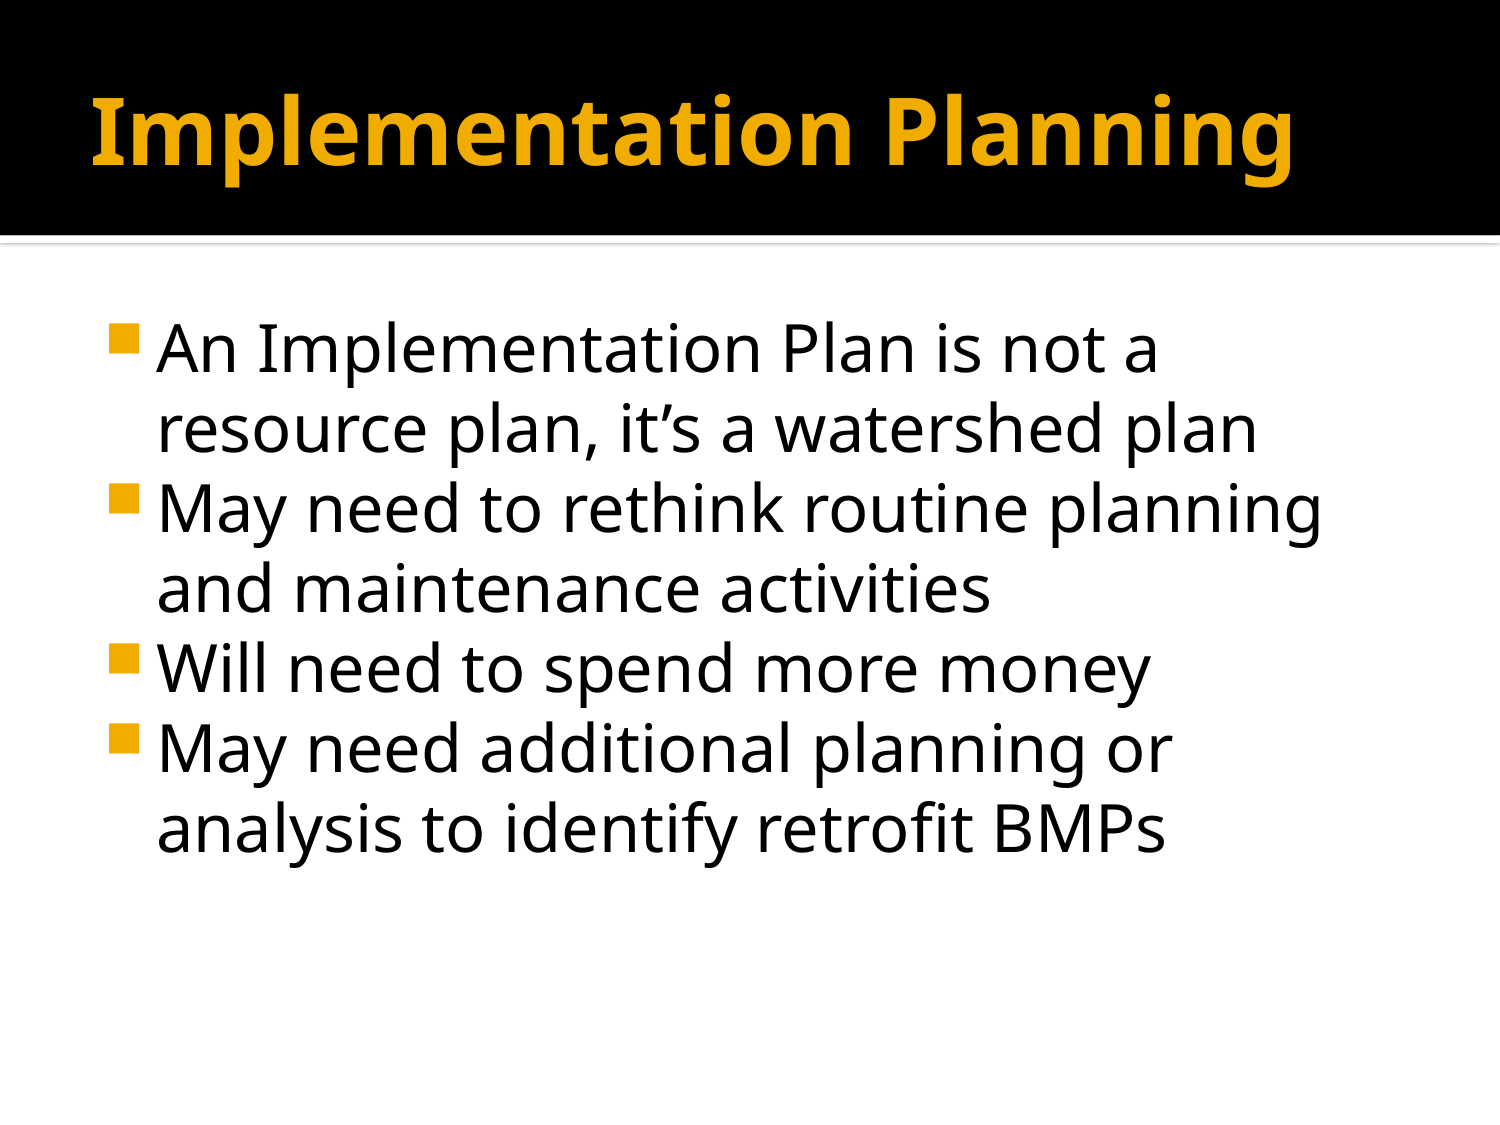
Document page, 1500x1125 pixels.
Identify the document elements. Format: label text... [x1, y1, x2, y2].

title Implementation Planning [75, 25, 1425, 231]
list An Implementation Plan is not a resource plan, it’s a watershed plan May need to rethink routine planning and maintenance activities Will need to spend more money May need additional planning or analysis to identify retrofit BMPs [75, 291, 1425, 1050]
